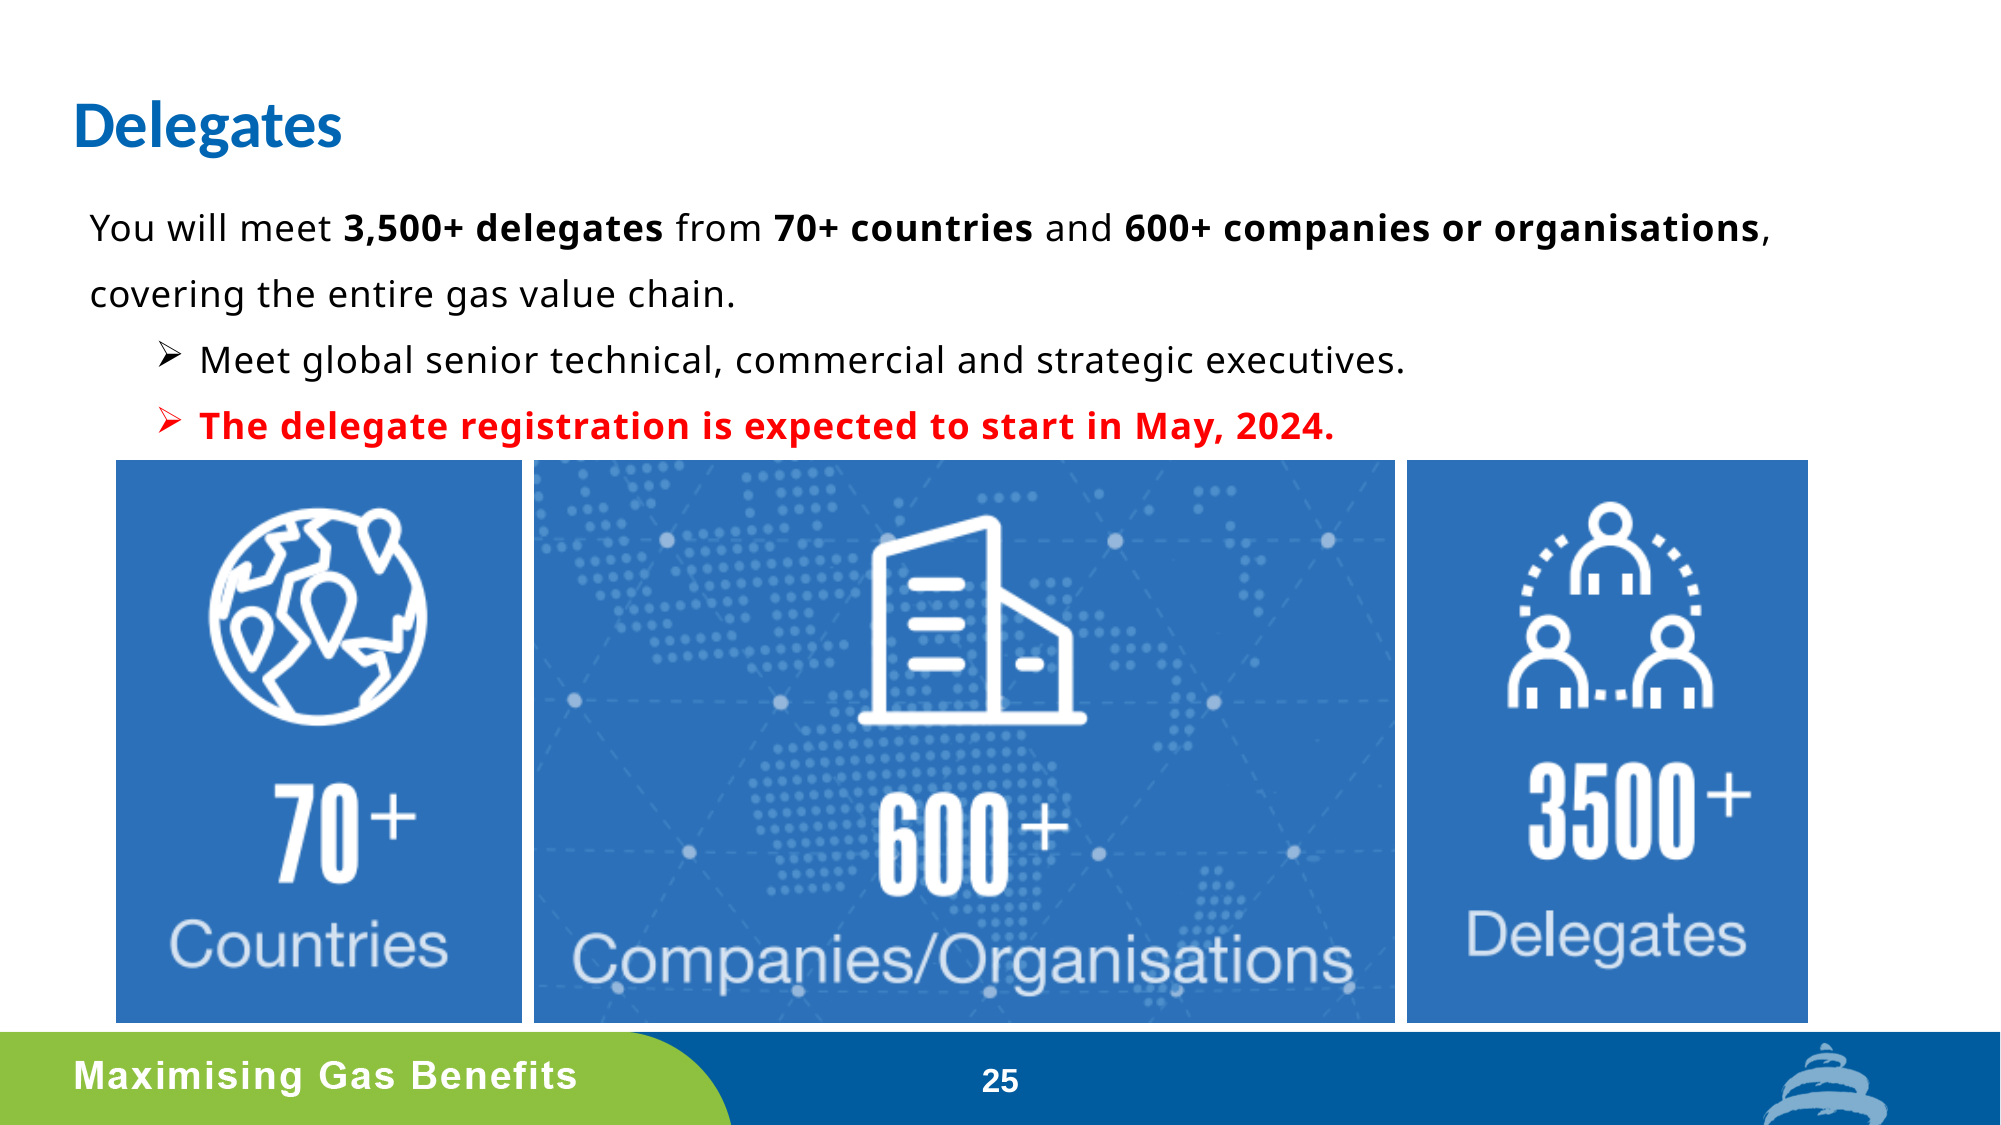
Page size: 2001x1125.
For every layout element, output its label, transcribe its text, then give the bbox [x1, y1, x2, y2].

picture [0, 0, 2001, 1125]
slide_number 25 [822, 1052, 1179, 1104]
list You will meet 3,500+ delegates from 70+ countries and 600+ companies or organisations, covering the entire gas value chain. Meet global senior technical, commercial and strategic executives. The delegate registration is expected to start in May, 2024. [74, 175, 1855, 461]
title Delegates [58, 63, 1943, 179]
